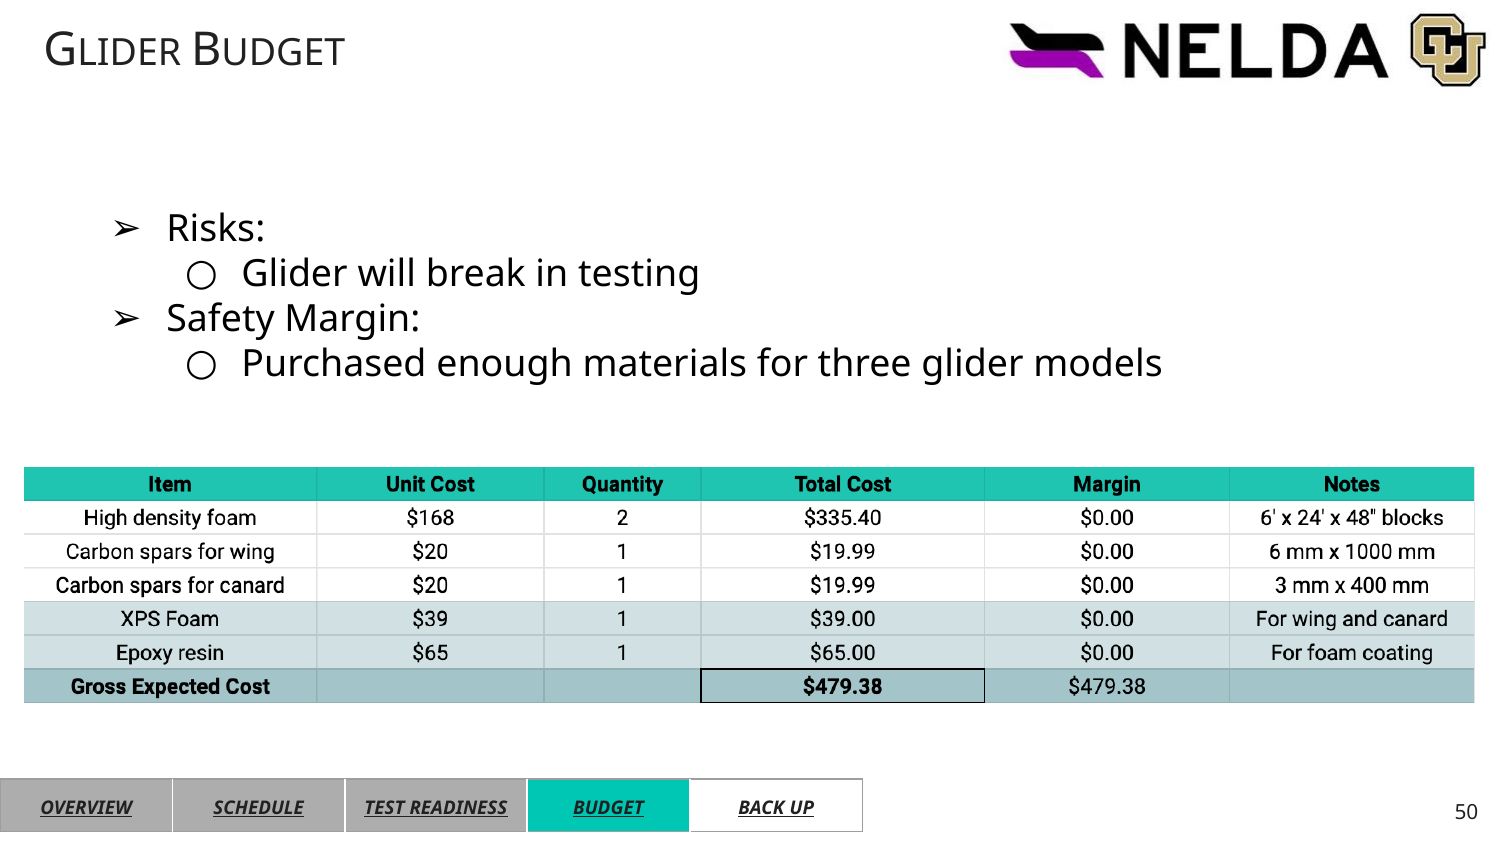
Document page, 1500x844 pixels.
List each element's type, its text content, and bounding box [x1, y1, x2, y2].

slide_number 50 [1432, 779, 1500, 844]
table_header BACK UP [691, 780, 862, 831]
text_box Risks: Glider will break in testing Safety Margin: Purchased enough materials for three glider models [76, 188, 1398, 399]
table_header SCHEDULE [173, 780, 344, 831]
table_header BUDGET [528, 780, 689, 831]
title GLIDER BUDGET [0, 0, 1398, 94]
table_header TEST READINESS [346, 780, 526, 831]
picture [0, 0, 1500, 844]
table_header OVERVIEW [1, 780, 172, 831]
